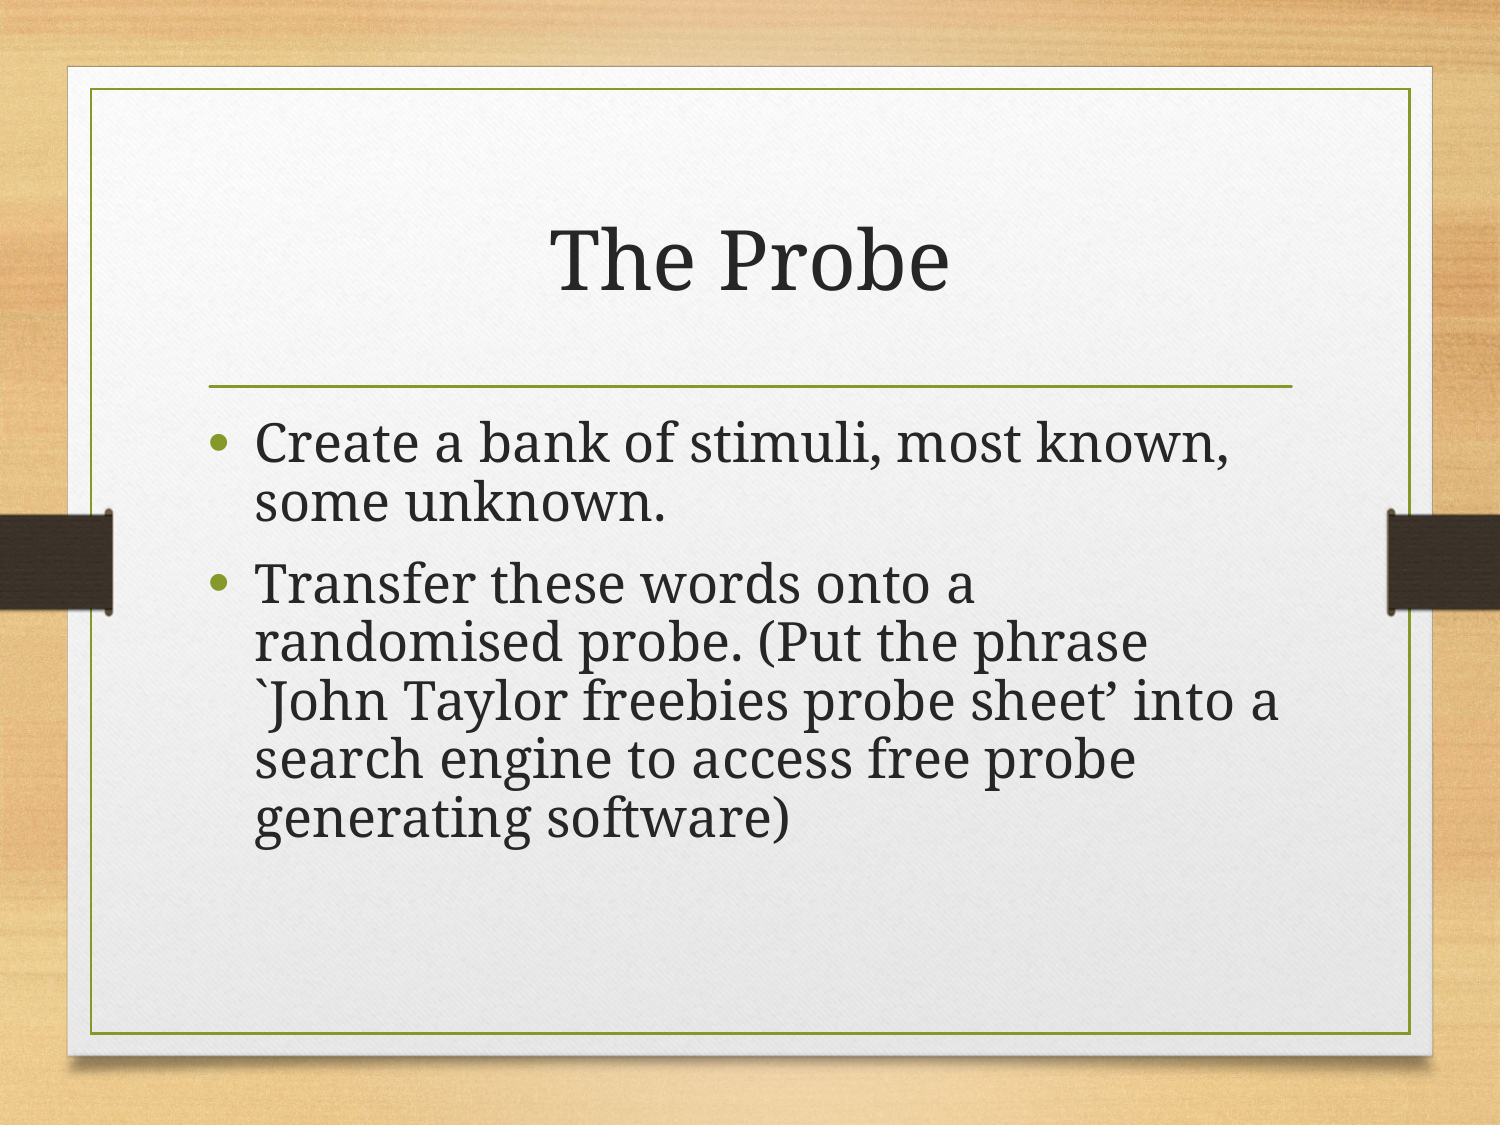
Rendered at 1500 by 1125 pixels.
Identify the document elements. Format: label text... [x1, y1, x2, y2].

title The Probe [192, 150, 1309, 364]
list Create a bank of stimuli, most known, some unknown. Transfer these words onto a randomised probe. (Put the phrase `John Taylor freebies probe sheet’ into a search engine to access free probe generating software) [192, 408, 1309, 974]
picture [0, 0, 1500, 1125]
